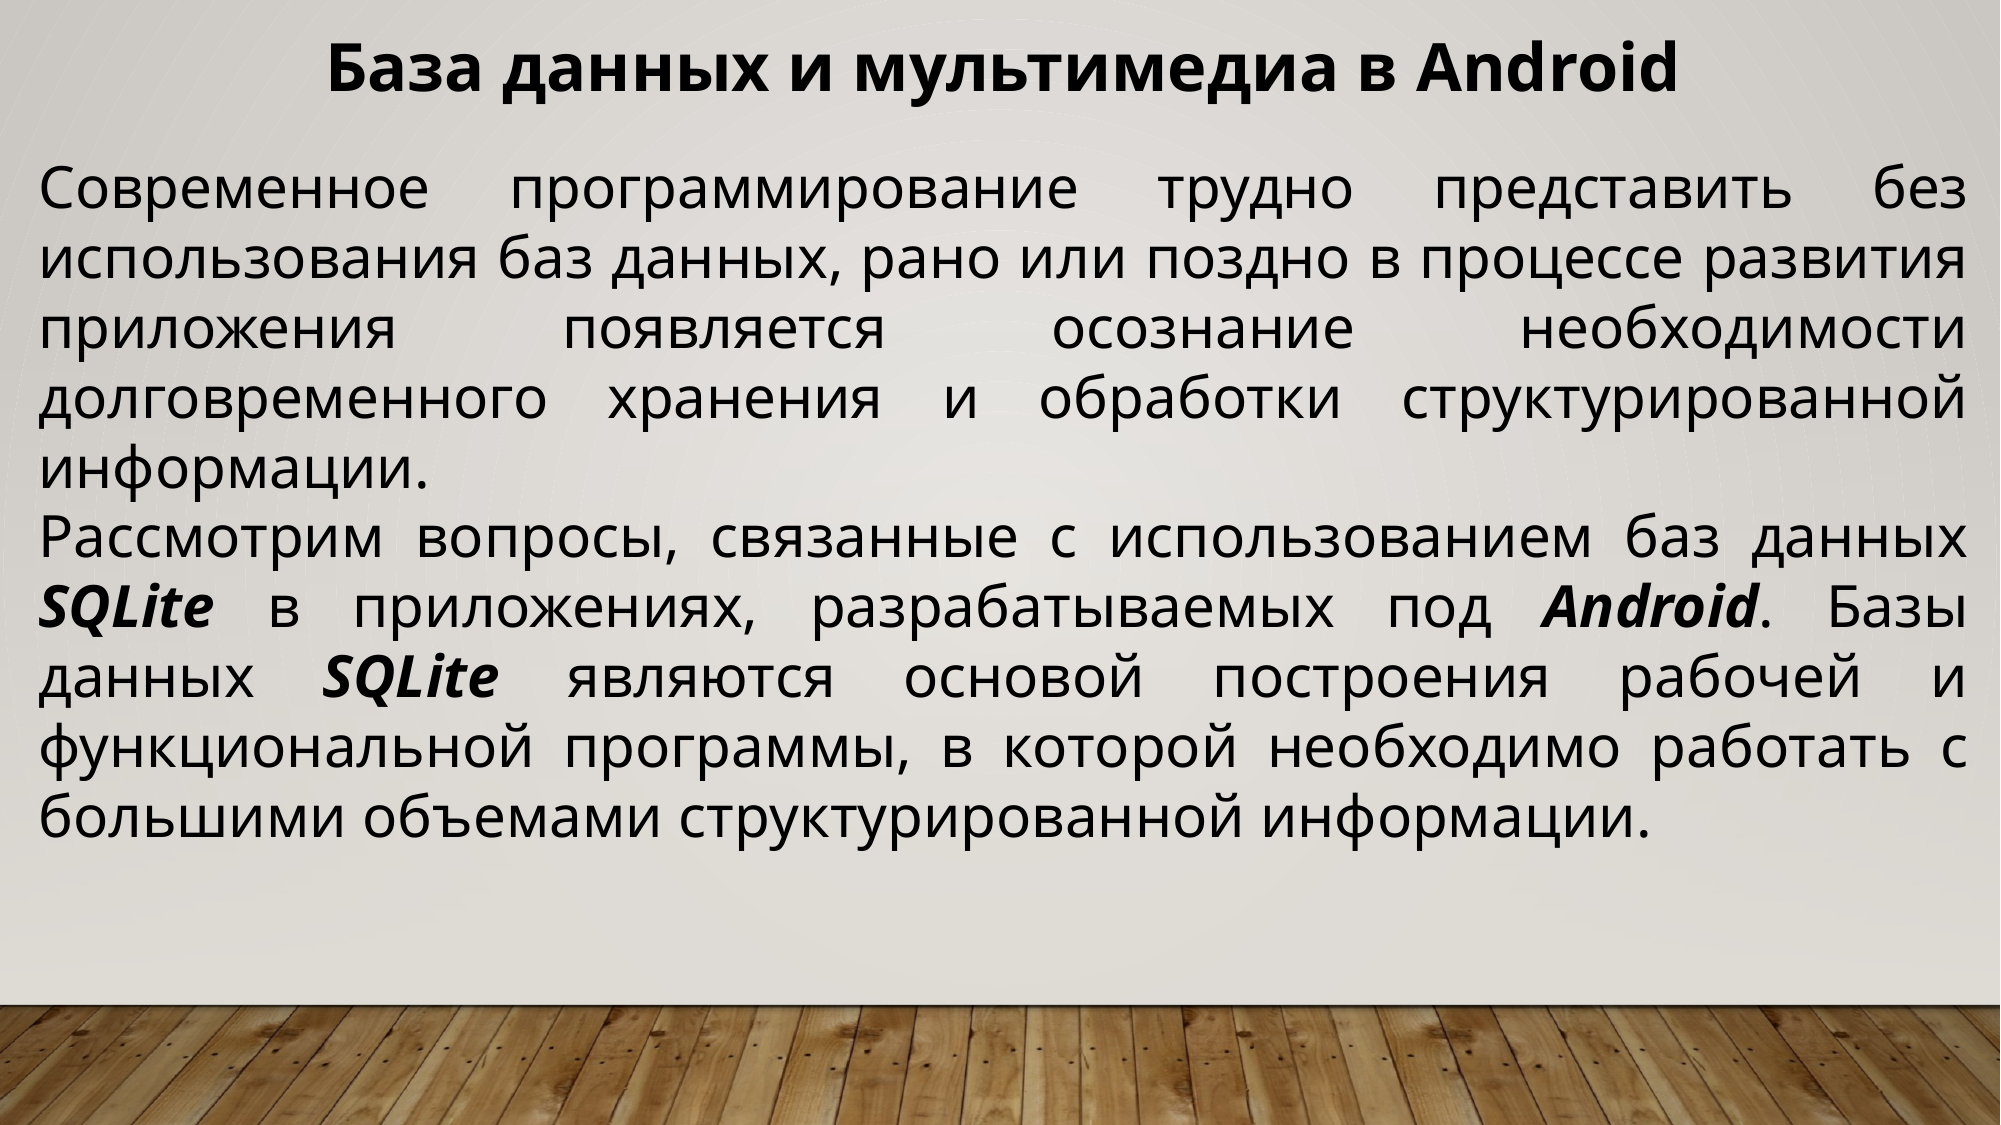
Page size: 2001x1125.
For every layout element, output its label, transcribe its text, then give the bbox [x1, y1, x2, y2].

text_box База данных и мультимедиа в Android Современное программирование трудно представить без использования баз данных, рано или поздно в процессе развития приложения появляется осознание необходимости долговременного хранения и обработки структурированной информации. Рассмотрим вопросы, связанные с использованием баз данных SQLite в приложениях, разрабатываемых под Android. Базы данных SQLite являются основой построения рабочей и функциональной программы, в которой необходимо работать с большими объемами структурированной информации. [23, 17, 1984, 857]
picture [0, 1005, 2000, 1125]
